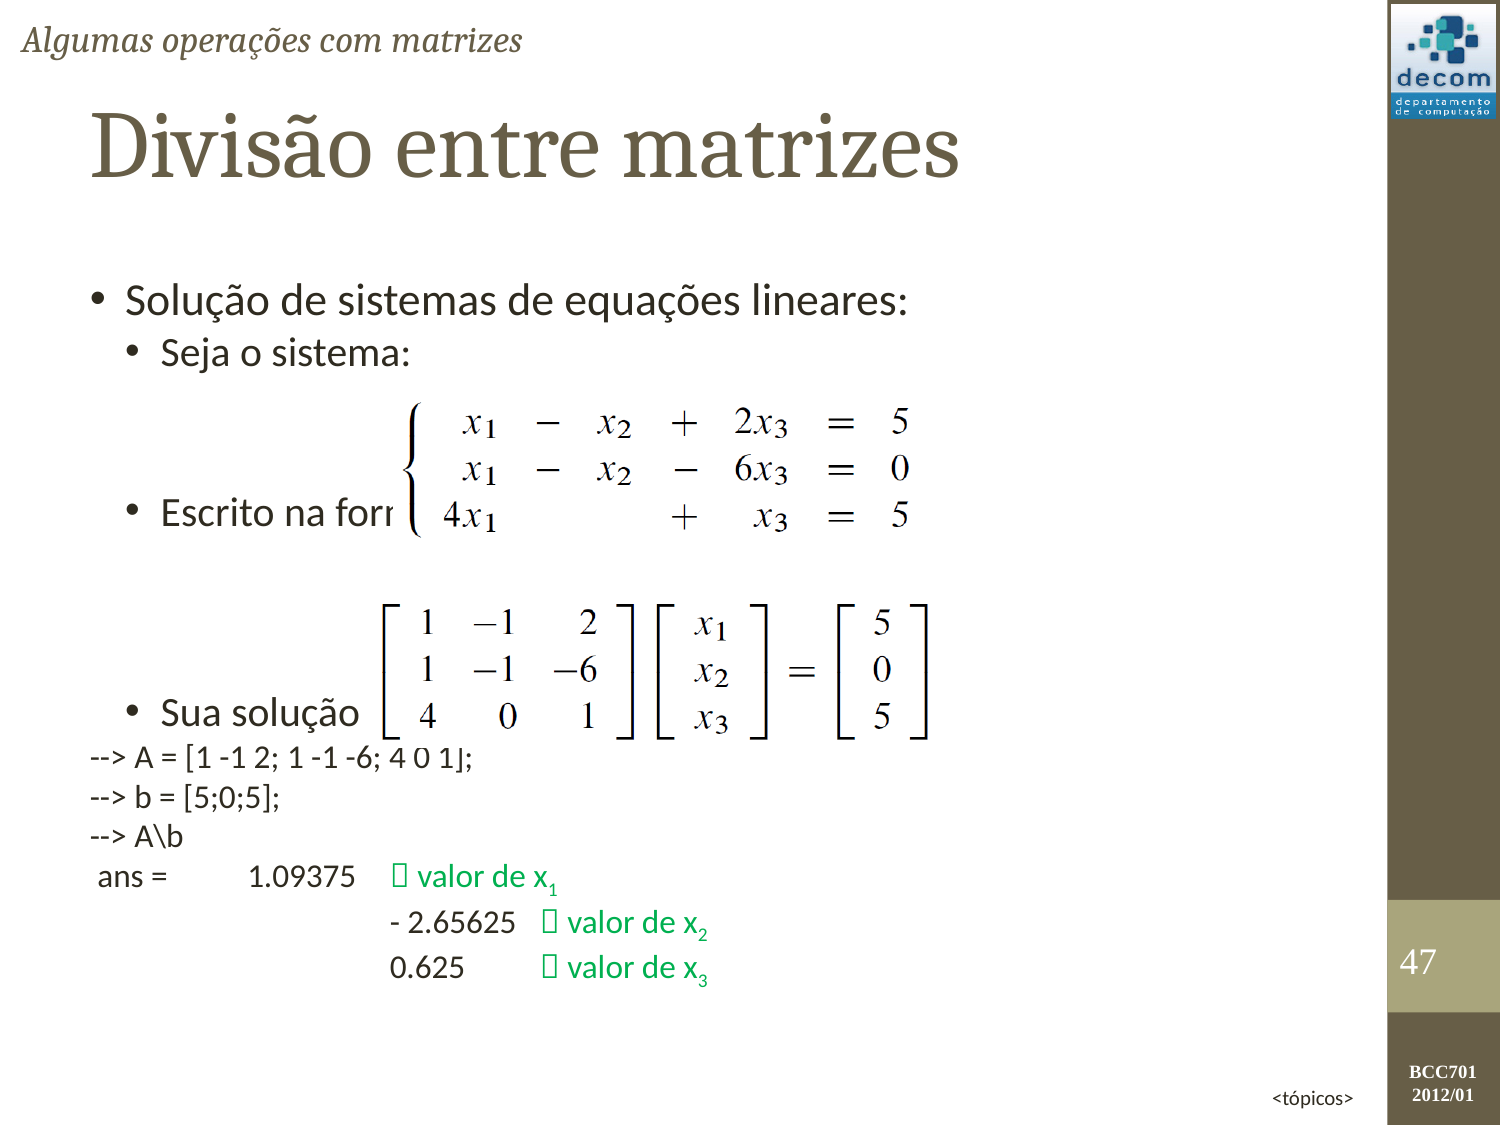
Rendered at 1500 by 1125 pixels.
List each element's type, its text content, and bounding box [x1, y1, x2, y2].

picture [368, 597, 937, 749]
text_box Solução de sistemas de equações lineares: Seja o sistema: Escrito na forma matricial: Sua solução em Scilab é: --> A = [1 -1 2; 1 -1 -6; 4 0 1]; --> b = [5;0;5]; --> A\b ans = 1.09375  valor de x1 - 2.65625  valor de x2 0.625  valor de x3 [74, 262, 1325, 1050]
text_box <tópicos> [1257, 1077, 1397, 1117]
text_box Algumas operações com matrizes [6, 11, 1255, 63]
text_box Divisão entre matrizes [74, 45, 1325, 233]
picture [1391, 4, 1496, 119]
text_box <number> [1399, 926, 1490, 992]
picture [392, 388, 920, 546]
